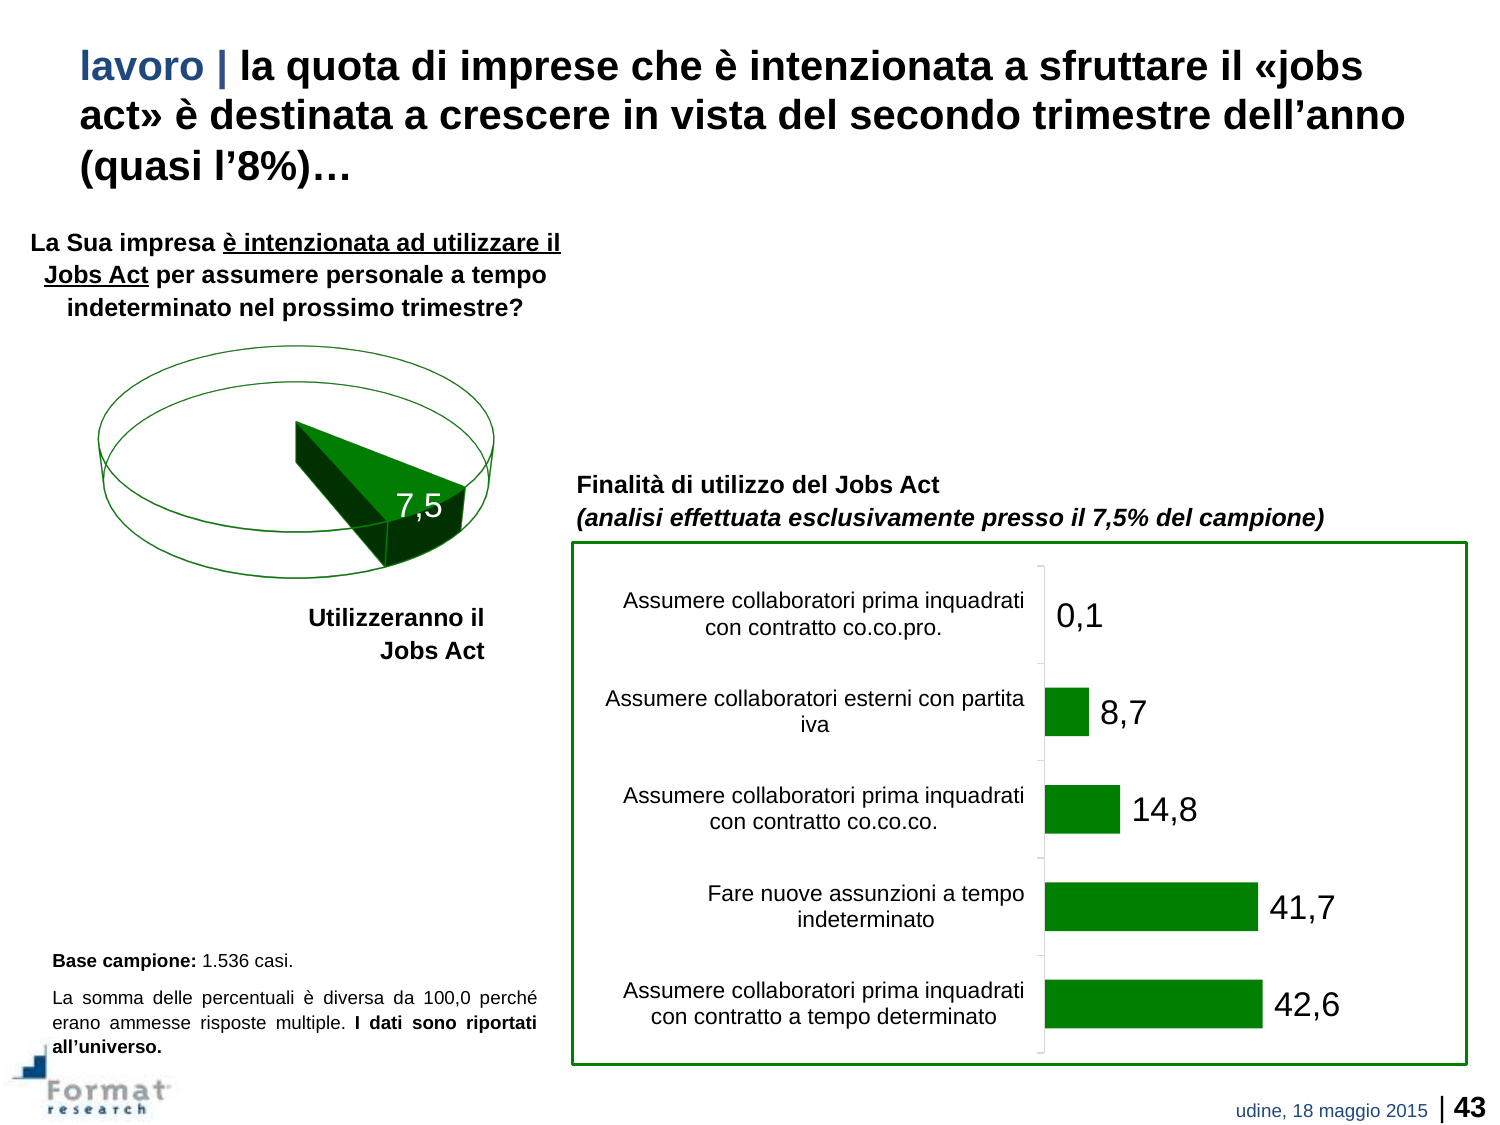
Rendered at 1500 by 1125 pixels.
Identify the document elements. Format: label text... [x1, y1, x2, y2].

picture [39, 308, 553, 617]
text_box La Sua impresa è intenzionata ad utilizzare il Jobs Act per assumere personale a tempo indeterminato nel prossimo trimestre? [4, 215, 588, 330]
text_box [572, 542, 1467, 1065]
text_box Base campione: 1.536 casi. La somma delle percentuali è diversa da 100,0 perché erano ammesse risposte multiple. I dati sono riportati all’universo. [37, 938, 552, 1065]
picture [3, 1037, 181, 1122]
text_box Utilizzeranno il Jobs Act [236, 624, 500, 673]
text_box lavoro | la quota di imprese che è intenzionata a sfruttare il «jobs act» è destinata a crescere in vista del secondo trimestre dell’anno (quasi l’8%)… [64, 31, 1459, 157]
text_box Finalità di utilizzo del Jobs Act (analisi effettuata esclusivamente presso il 7,5% del campione) [561, 458, 1456, 539]
picture [592, 544, 1500, 1074]
